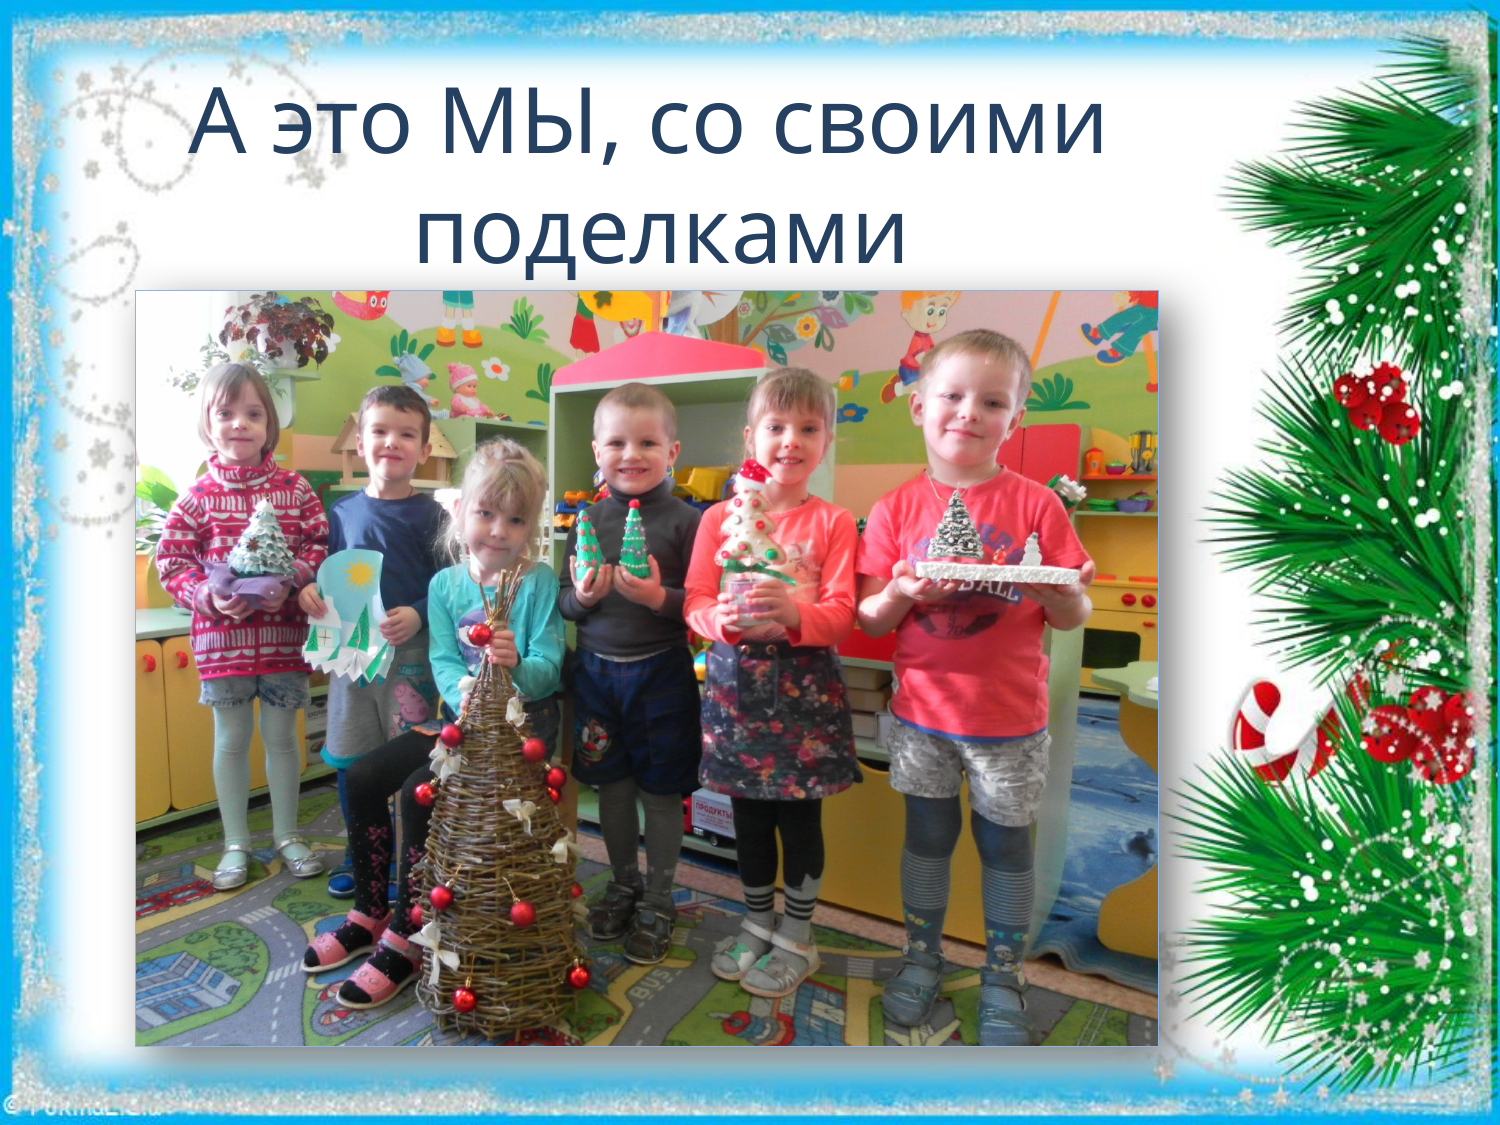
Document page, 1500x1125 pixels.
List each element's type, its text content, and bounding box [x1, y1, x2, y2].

picture [0, 8, 1500, 1117]
title А это МЫ, со своими поделками [100, 54, 1223, 291]
